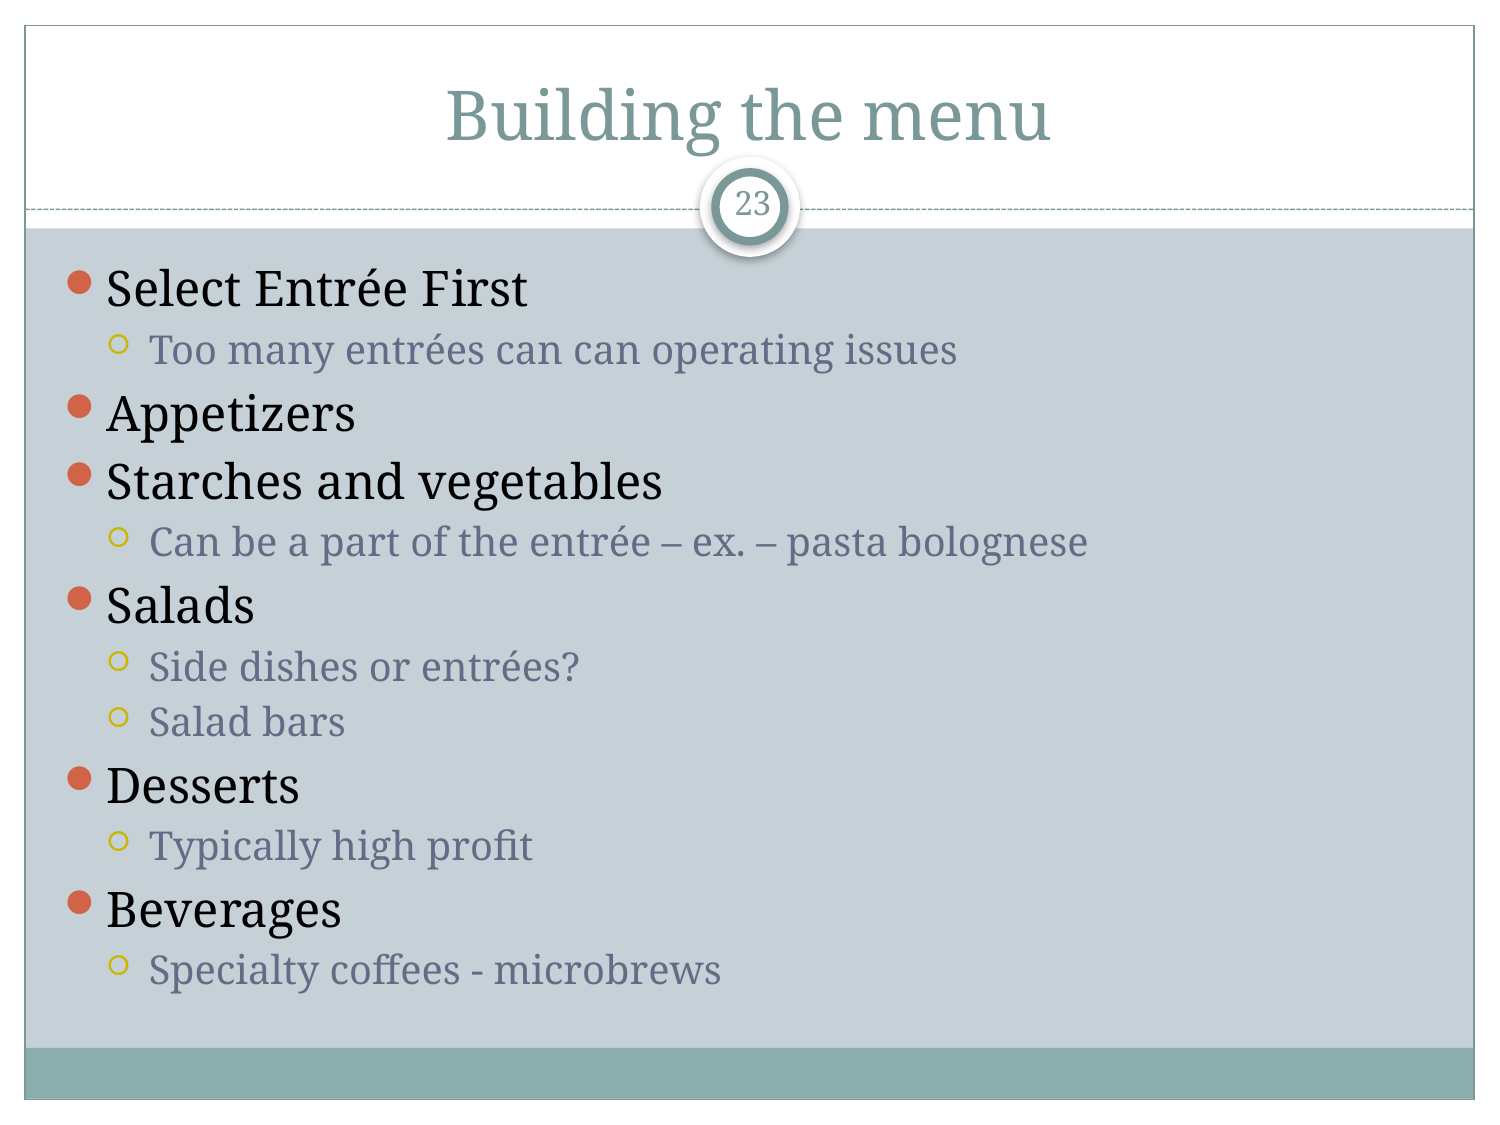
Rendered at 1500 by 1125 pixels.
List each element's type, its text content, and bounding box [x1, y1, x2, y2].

slide_number 23 [715, 168, 791, 241]
list Select Entrée First Too many entrées can can operating issues Appetizers Starches and vegetables Can be a part of the entrée – ex. – pasta bolognese Salads Side dishes or entrées? Salad bars Desserts Typically high profit Beverages Specialty coffees - microbrews [49, 250, 1445, 1001]
title Building the menu [49, 37, 1450, 162]
